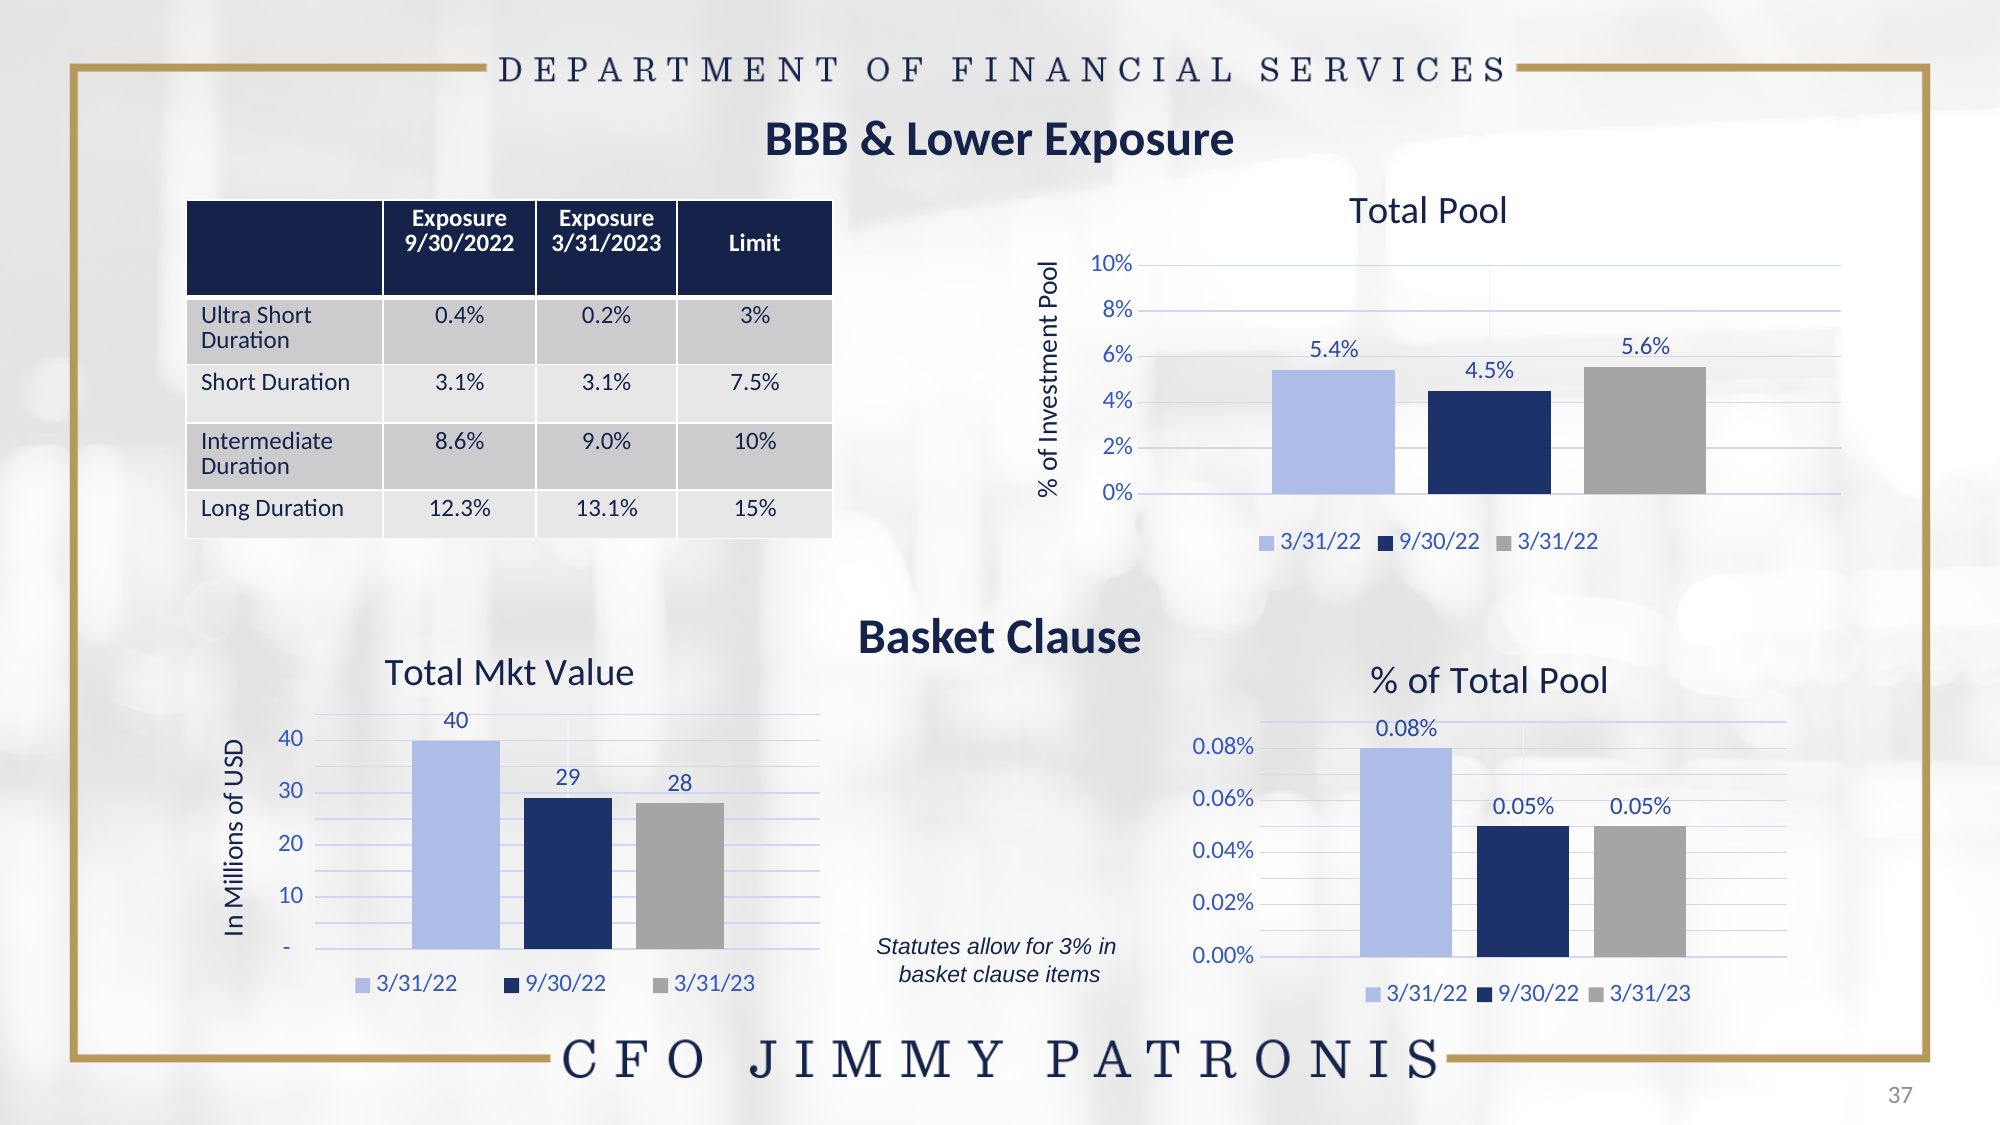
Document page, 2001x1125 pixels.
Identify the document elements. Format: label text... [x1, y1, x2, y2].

chart [1180, 636, 1800, 1025]
table_cell 13.1% [537, 491, 676, 538]
table_cell Long Duration [187, 491, 382, 538]
table_header Limit [678, 201, 832, 295]
chart [999, 166, 1858, 563]
picture [0, 0, 2000, 1125]
table_cell 15% [678, 491, 832, 538]
text_box Statutes allow for 3% in basket clause items [834, 924, 1180, 995]
table_header Exposure 9/30/2022 [384, 201, 535, 295]
table_cell 0.4% [384, 300, 535, 364]
chart [185, 628, 834, 1018]
slide_number 37 [1478, 1063, 1929, 1124]
table_cell 9.0% [537, 424, 676, 489]
table_cell 12.3% [384, 491, 535, 538]
table_cell 10% [678, 424, 832, 489]
text_box Basket Clause [609, 581, 1391, 694]
table_cell 0.2% [537, 300, 676, 364]
table_cell 8.6% [384, 424, 535, 489]
table_cell Intermediate Duration [187, 424, 382, 489]
table_cell 3.1% [537, 365, 676, 422]
title BBB & Lower Exposure [609, 99, 1391, 179]
table_cell Short Duration [187, 365, 382, 422]
table_header Exposure 3/31/2023 [537, 201, 676, 295]
table_header [187, 201, 382, 295]
table_cell Ultra Short Duration [187, 300, 382, 364]
table_cell 3% [678, 300, 832, 364]
table_cell 7.5% [678, 365, 832, 422]
table_cell 3.1% [384, 365, 535, 422]
